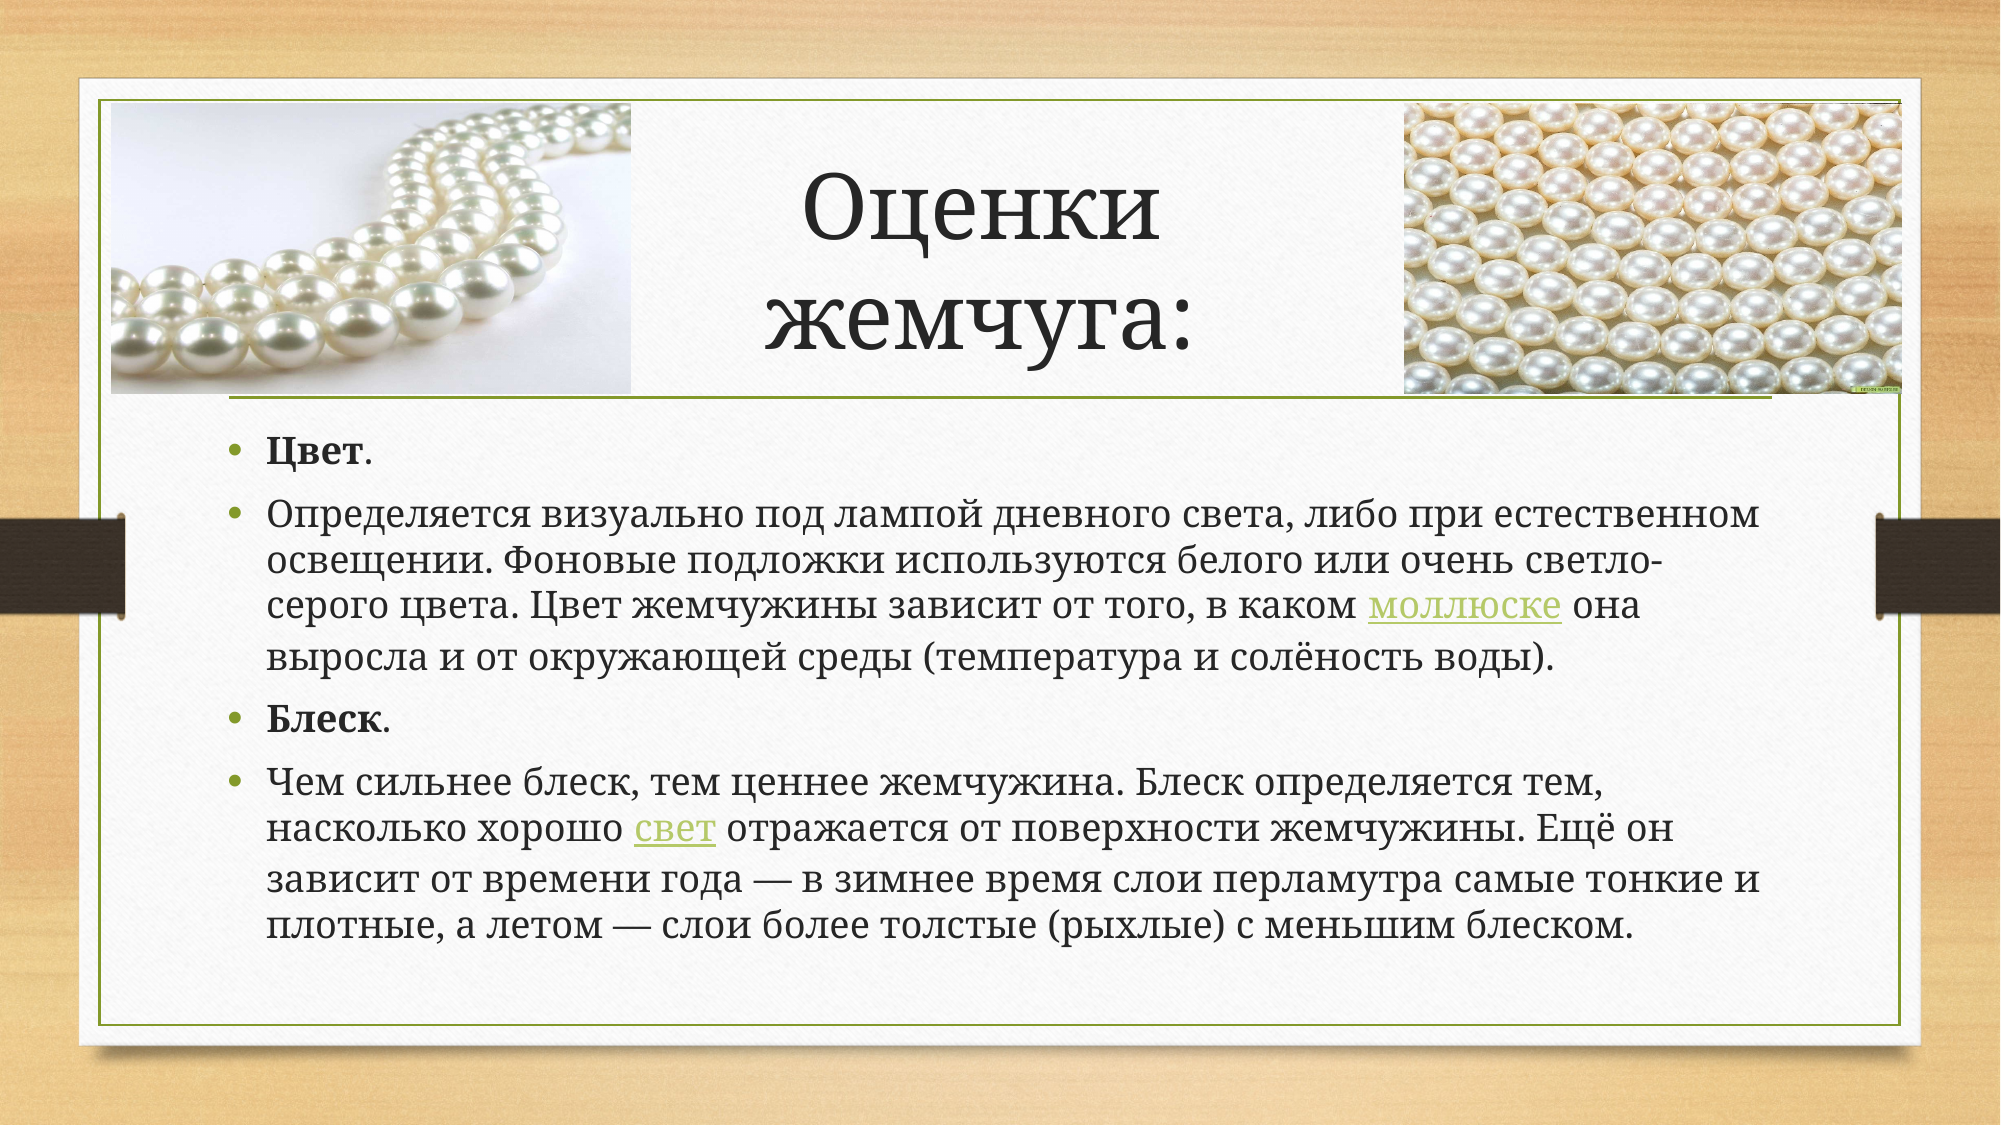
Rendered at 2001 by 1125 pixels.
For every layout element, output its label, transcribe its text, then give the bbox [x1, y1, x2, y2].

title Оценки жемчуга: [631, 193, 1332, 323]
picture [0, 0, 2001, 1125]
list Цвет. Определяется визуально под лампой дневного света, либо при естественном освещении. Фоновые подложки используются белого или очень светло-серого цвета. Цвет жемчужины зависит от того, в каком моллюске она выросла и от окружающей среды (температура и солёность воды). Блеск. Чем сильнее блеск, тем ценнее жемчужина. Блеск определяется тем, насколько хорошо свет отражается от поверхности жемчужины. Ещё он зависит от времени года — в зимнее время слои перламутра самые тонкие и плотные, а летом — слои более толстые (рыхлые) с меньшим блеском. [212, 419, 1788, 964]
